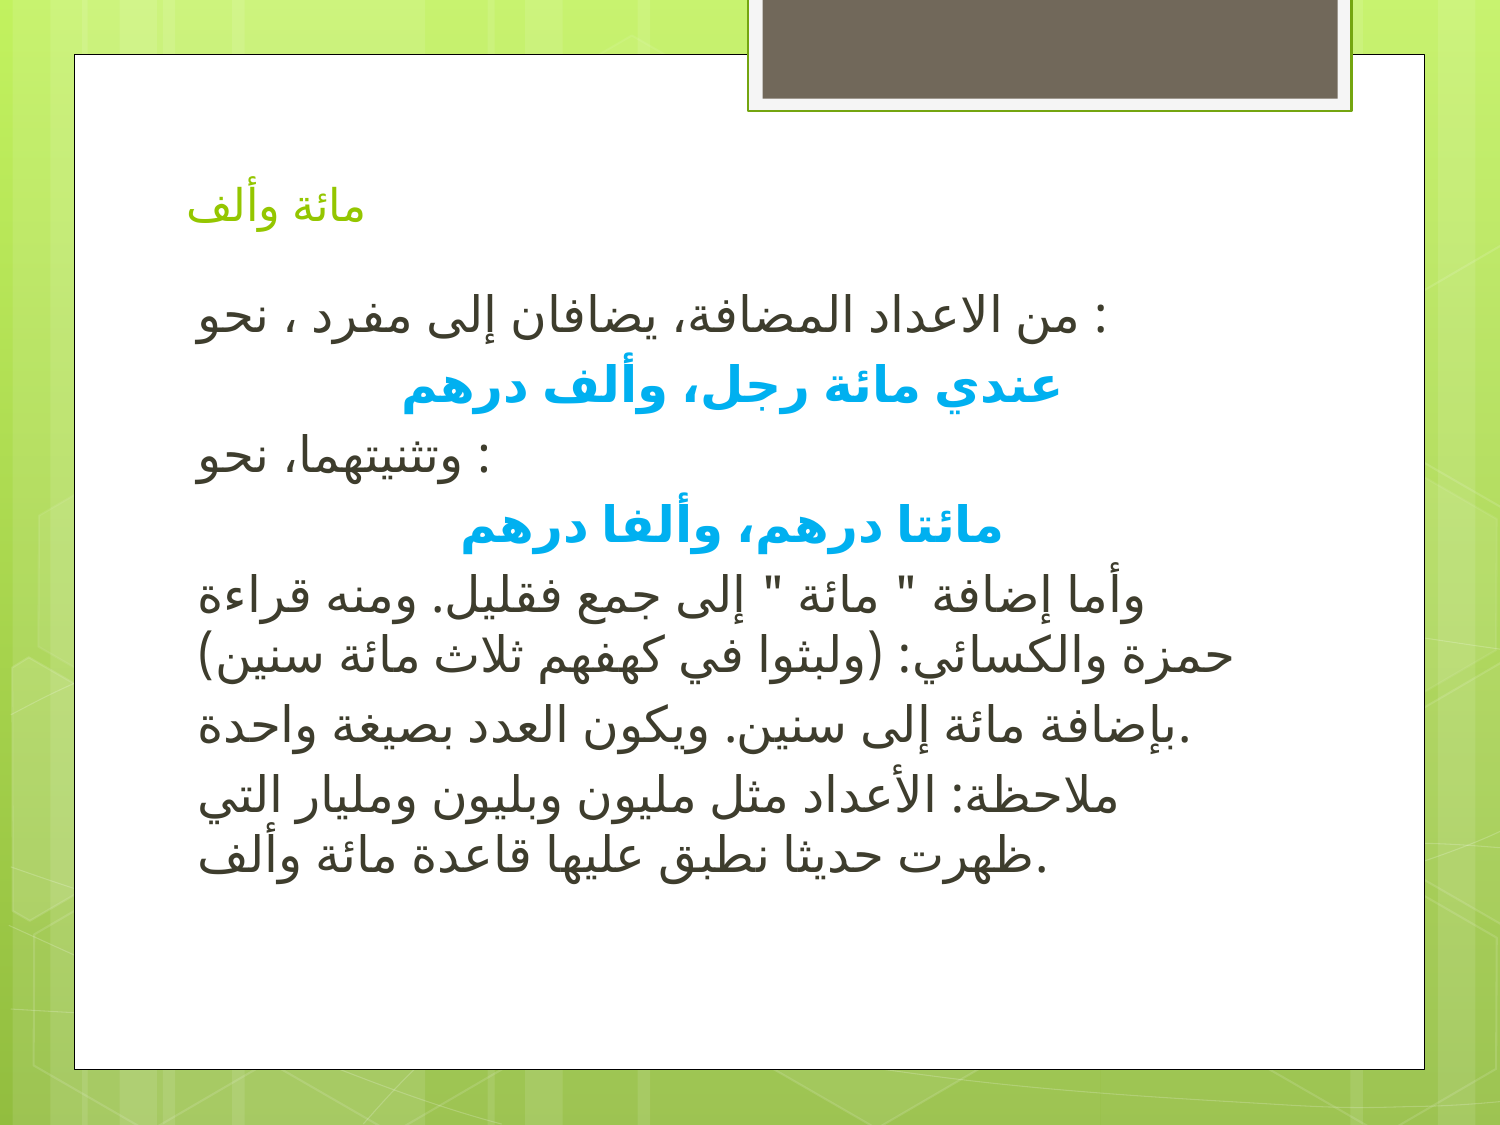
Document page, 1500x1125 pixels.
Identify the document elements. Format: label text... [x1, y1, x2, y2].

title مائة وألف [171, 168, 1324, 238]
list من الاعداد المضافة، يضافان إلى مفرد ، نحو : عندي مائة رجل، وألف درهم وتثنيتهما، نحو : مائتا درهم، وألفا درهم وأما إضافة " مائة " إلى جمع فقليل. ومنه قراءة حمزة والكسائي: (ولبثوا في كهفهم ثلاث مائة سنين) بإضافة مائة إلى سنين. ويكون العدد بصيغة واحدة. ملاحظة: الأعداد مثل مليون وبليون ومليار التي ظهرت حديثا نطبق عليها قاعدة مائة وألف. [171, 275, 1283, 957]
